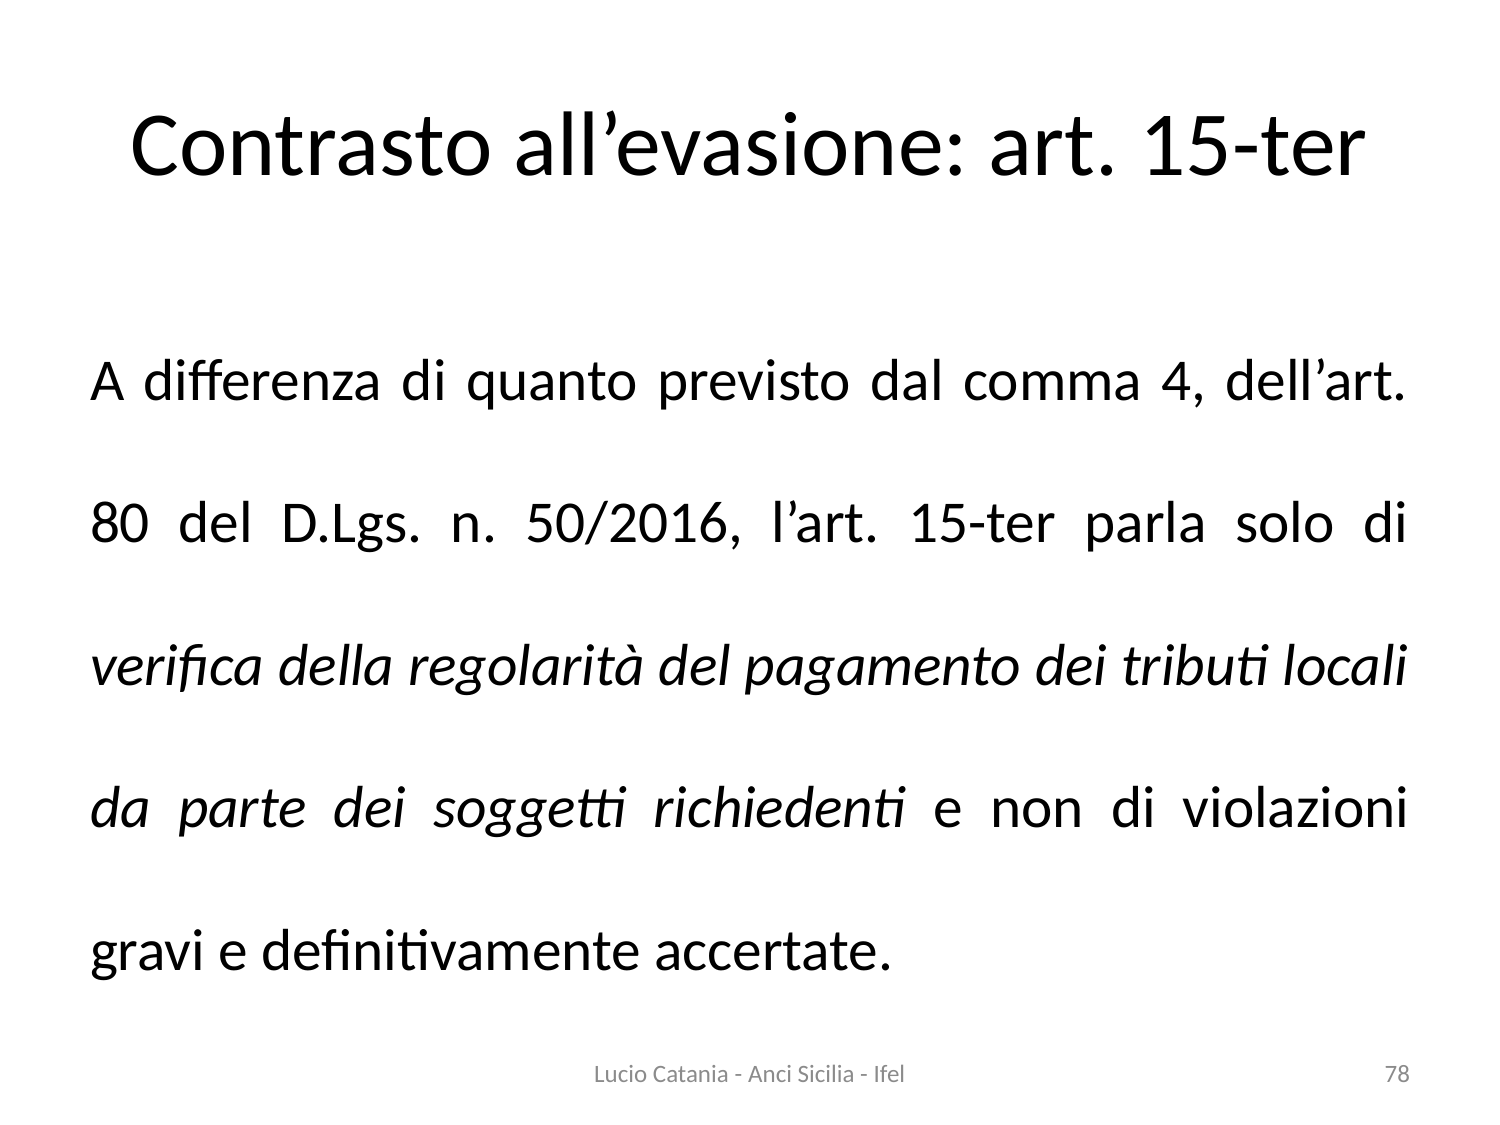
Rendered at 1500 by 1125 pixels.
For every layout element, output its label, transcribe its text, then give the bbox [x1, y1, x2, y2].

list A differenza di quanto previsto dal comma 4, dell’art. 80 del D.Lgs. n. 50/2016, l’art. 15-ter parla solo di verifica della regolarità del pagamento dei tributi locali da parte dei soggetti richiedenti e non di violazioni gravi e definitivamente accertate. [75, 262, 1425, 1005]
slide_number 78 [1074, 1042, 1425, 1103]
footer Lucio Catania - Anci Sicilia - Ifel [512, 1042, 988, 1103]
title Contrasto all’evasione: art. 15-ter [75, 45, 1425, 233]
